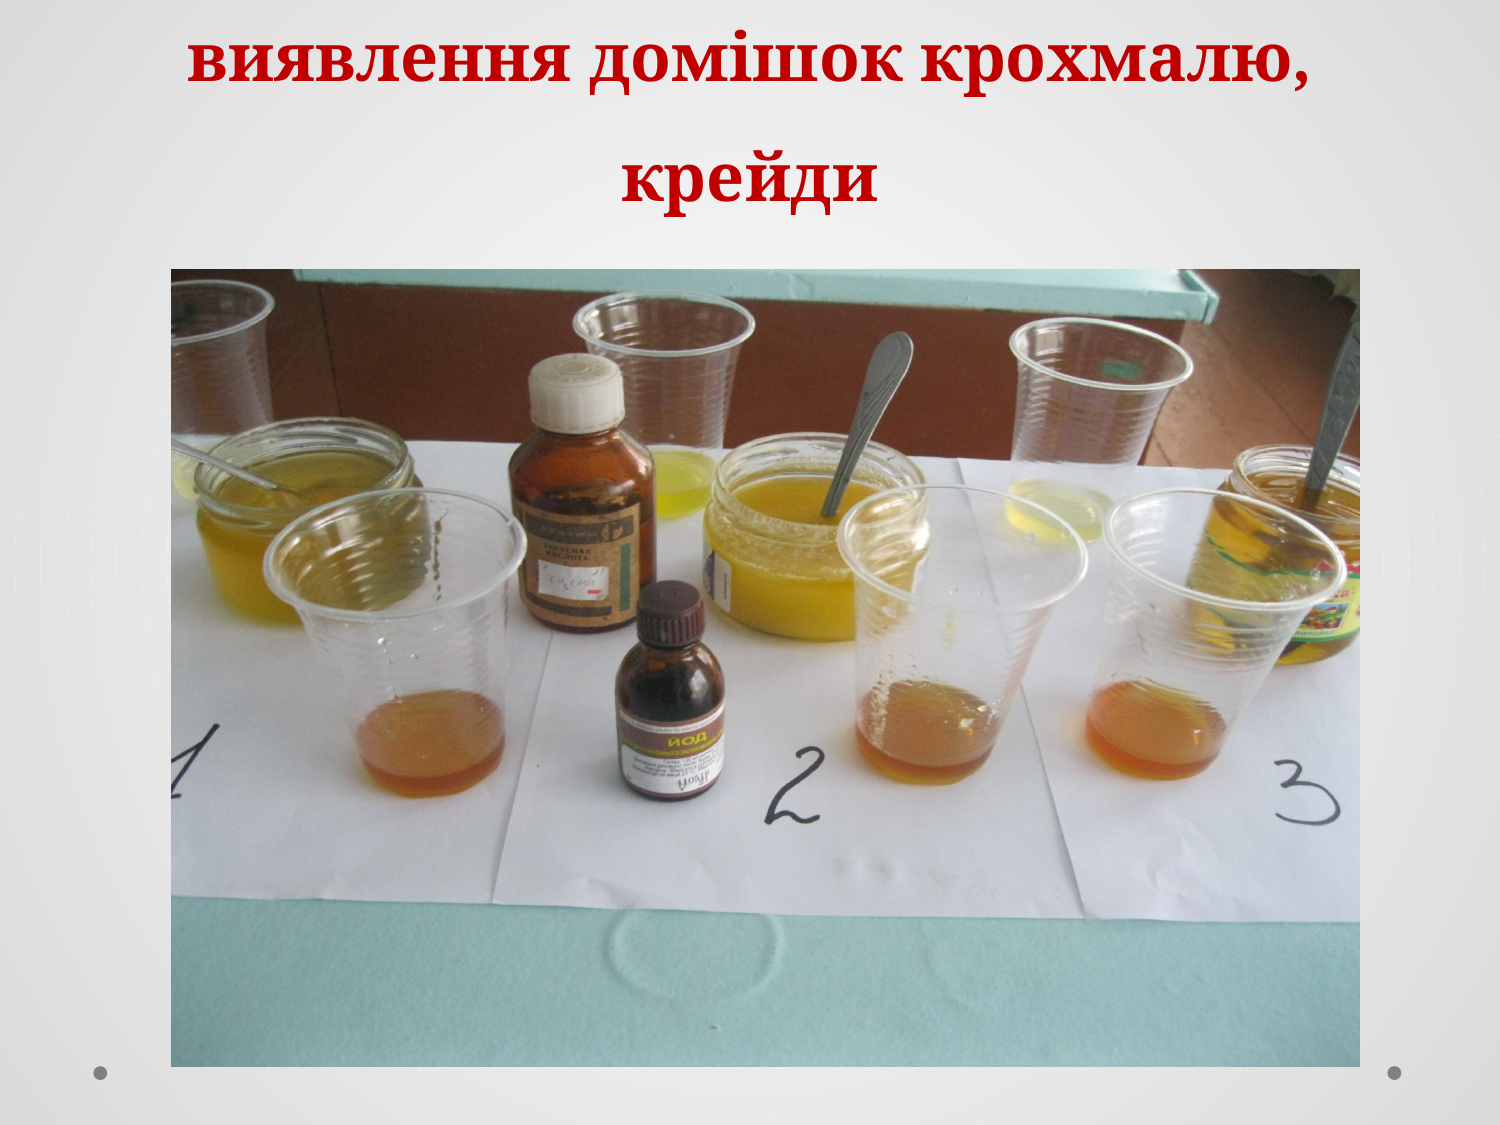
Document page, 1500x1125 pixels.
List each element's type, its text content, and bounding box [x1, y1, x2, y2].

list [170, 269, 1360, 1067]
title Фізико-хімічний аналіз на виявлення домішок крохмалю, крейди [75, 0, 1425, 223]
